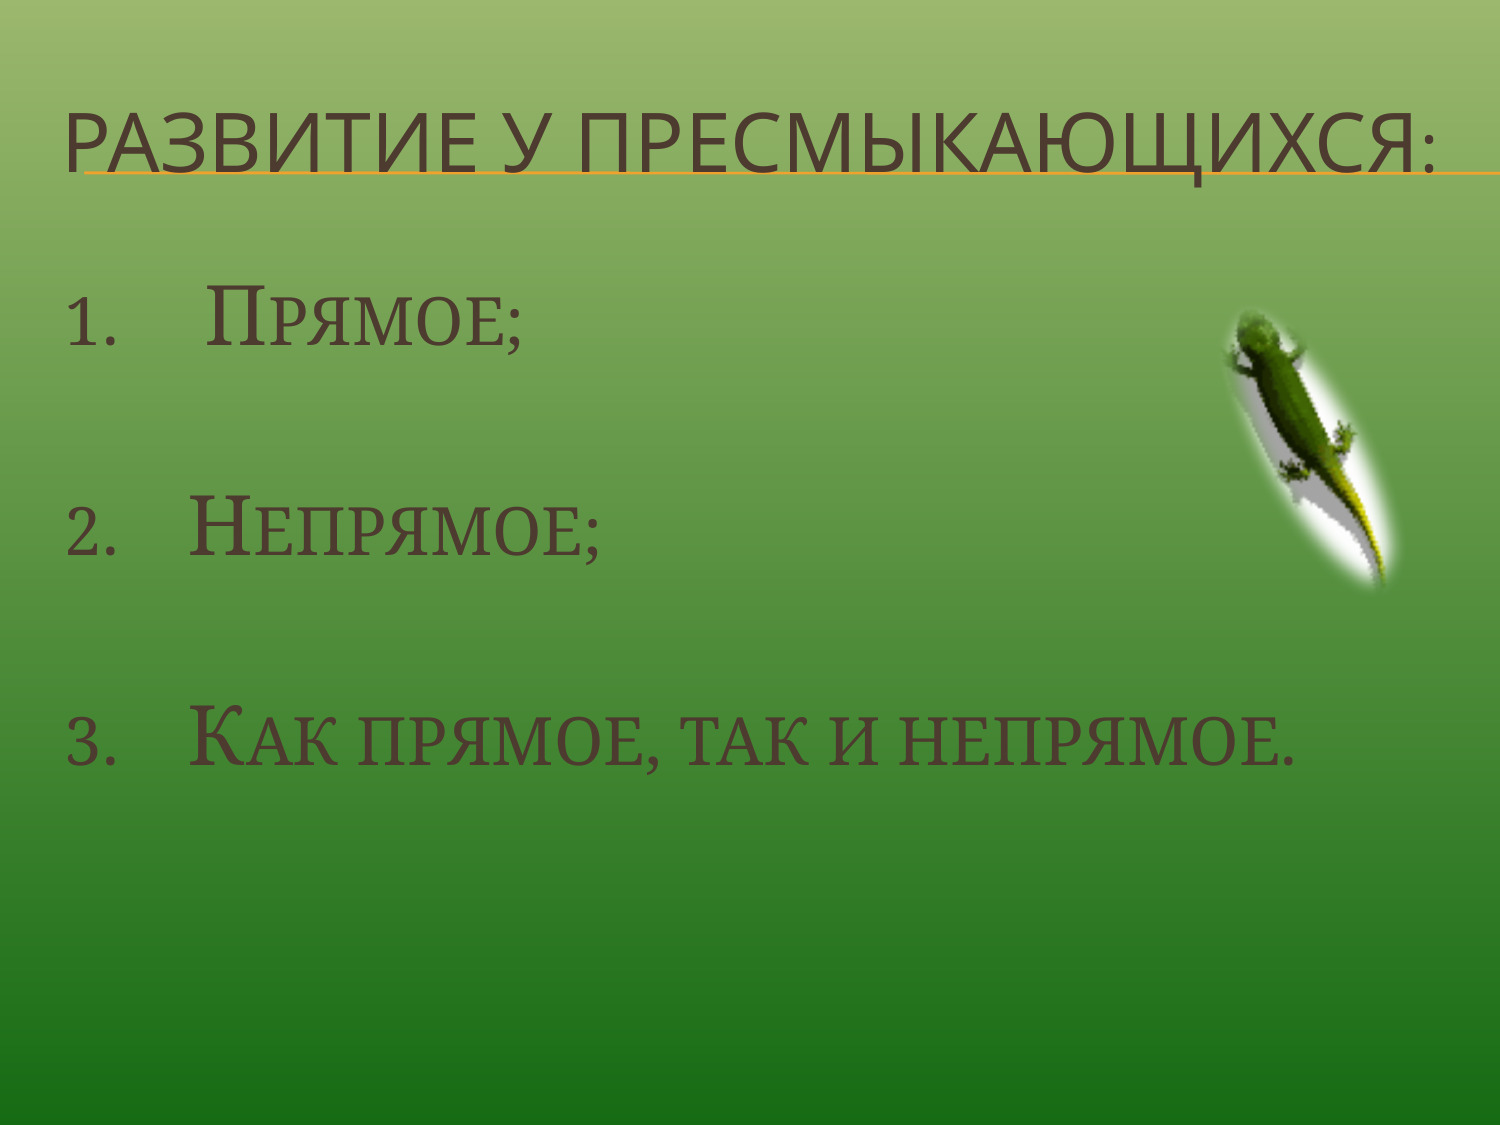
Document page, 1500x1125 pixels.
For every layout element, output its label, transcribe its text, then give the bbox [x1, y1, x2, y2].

list 1. ПРЯМОЕ; 2. НЕПРЯМОЕ; 3. КАК ПРЯМОЕ, ТАК И НЕПРЯМОЕ. [50, 254, 1475, 998]
picture [1243, 279, 1382, 621]
title РАЗВИТИЕ У ПРЕСМЫКАЮЩИХСЯ: [1224, 326, 1232, 393]
title РАЗВИТИЕ У ПРЕСМЫКАЮЩИХСЯ: [46, 70, 1472, 208]
